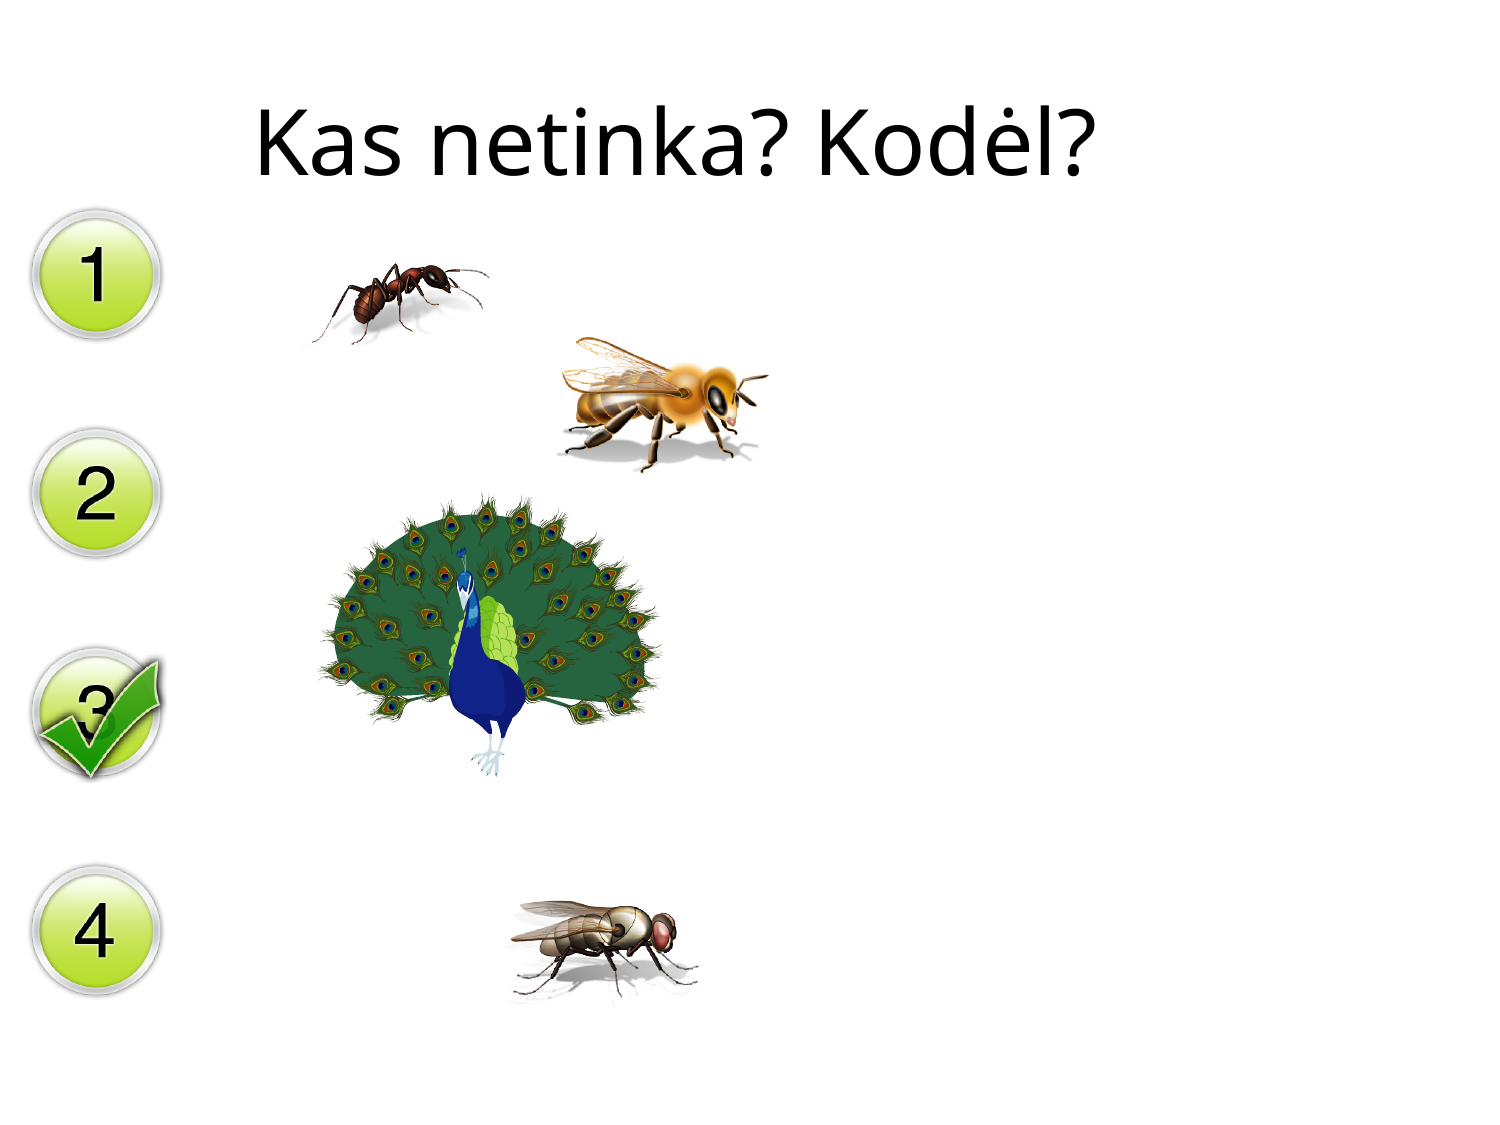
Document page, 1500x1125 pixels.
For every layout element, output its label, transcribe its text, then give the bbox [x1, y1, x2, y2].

picture [25, 641, 167, 783]
picture [315, 302, 772, 779]
picture [25, 423, 167, 564]
picture [299, 195, 491, 387]
picture [505, 833, 718, 1046]
picture [25, 860, 167, 1002]
picture [25, 233, 167, 346]
title Kas netinka? Kodėl? [0, 45, 1350, 233]
